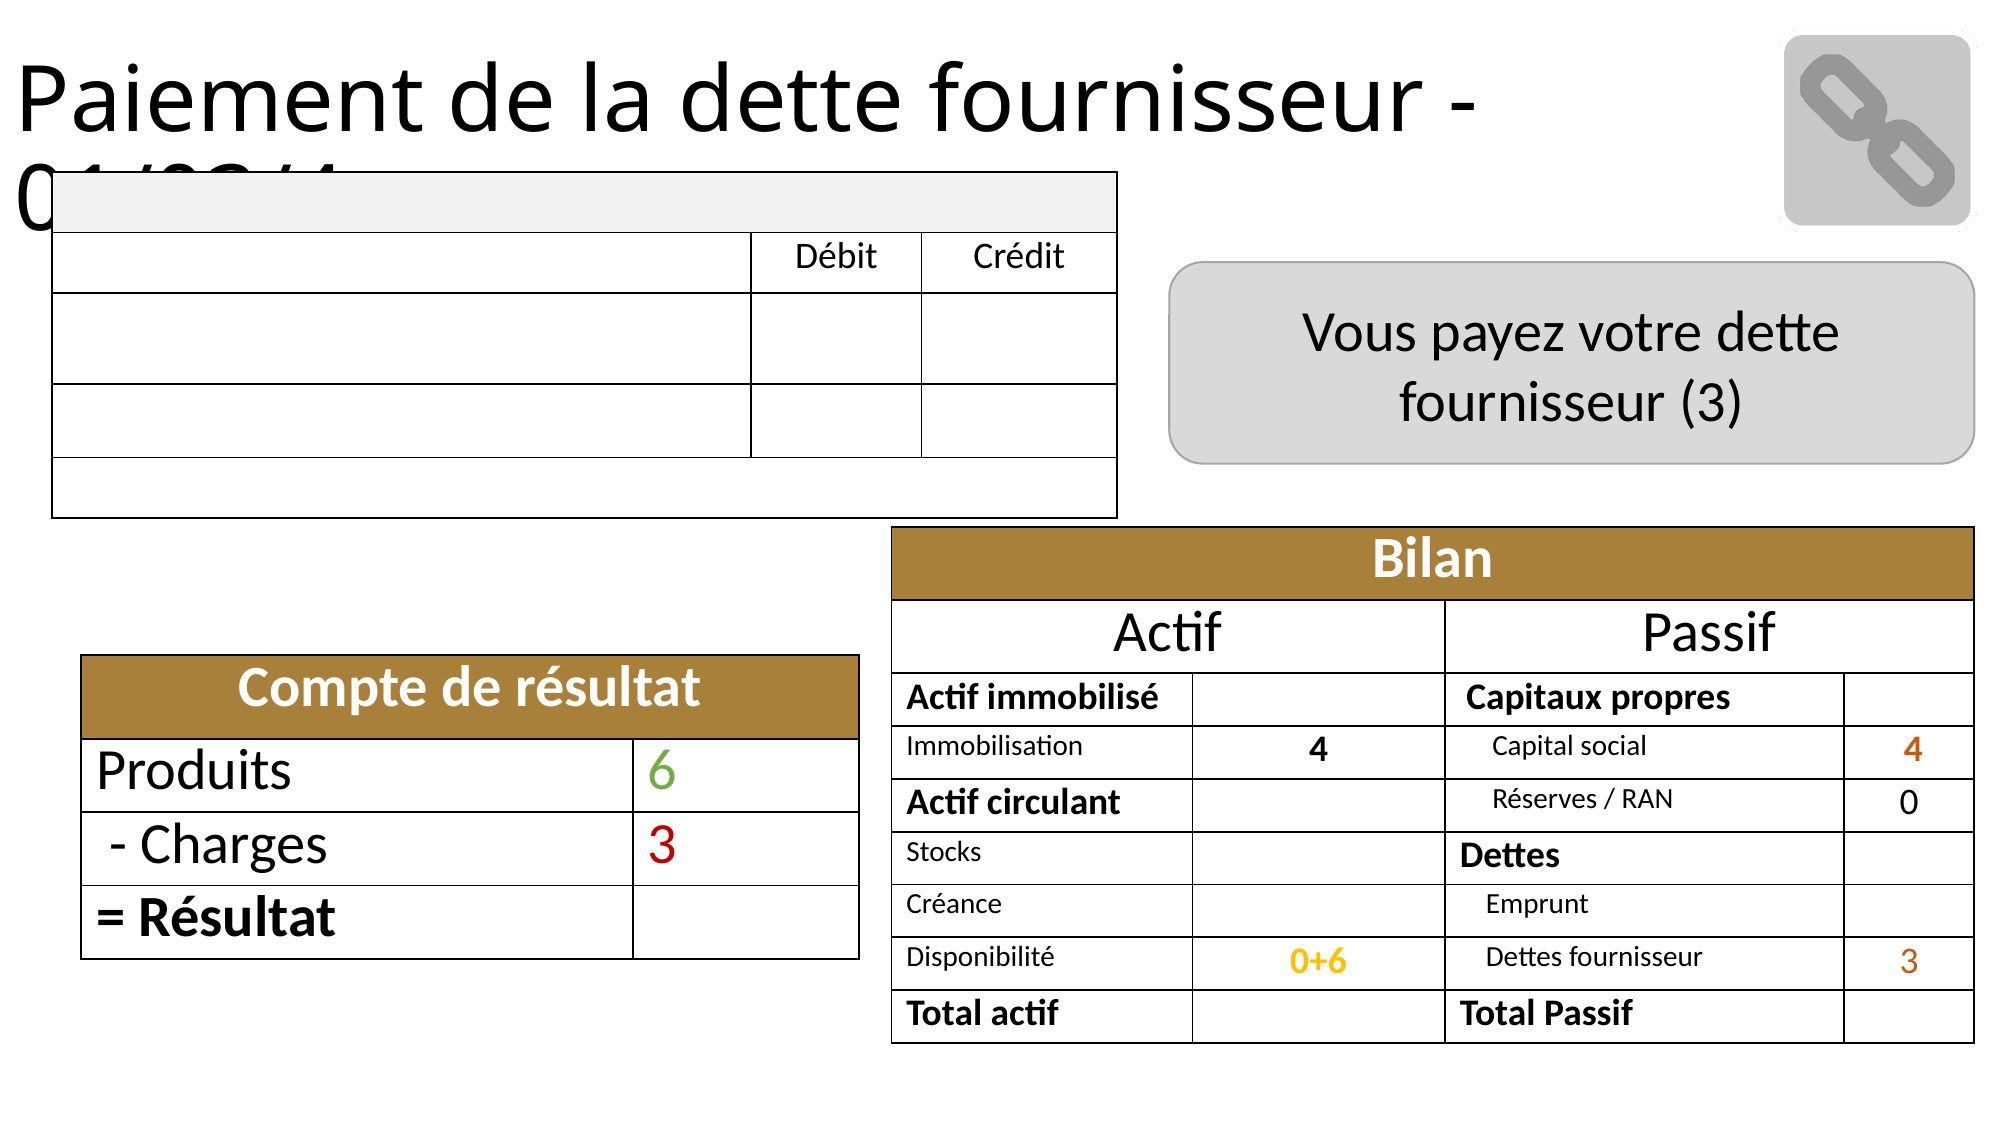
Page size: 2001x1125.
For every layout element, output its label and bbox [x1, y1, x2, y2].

table_header [53, 173, 1116, 232]
table_cell [922, 385, 1116, 457]
table_cell [1845, 674, 1973, 725]
table_cell [1193, 833, 1444, 884]
table_cell [82, 740, 632, 811]
table_cell [53, 458, 1116, 517]
table_cell [752, 233, 921, 292]
table_cell [1193, 780, 1444, 831]
table_cell [1845, 991, 1973, 1042]
table_cell [1446, 938, 1843, 989]
table_cell [1845, 780, 1973, 831]
table_cell [1193, 991, 1444, 1042]
table_cell [892, 727, 1192, 778]
table_cell [1193, 674, 1444, 725]
table_cell [892, 938, 1192, 989]
table_cell [1446, 780, 1843, 831]
table_cell [1446, 674, 1843, 725]
table_cell [892, 674, 1192, 725]
table_cell [752, 294, 921, 383]
table_cell [1446, 601, 1973, 672]
table_cell [752, 385, 921, 457]
picture [1777, 28, 1977, 232]
table_cell [1446, 727, 1843, 778]
table_cell [1193, 938, 1444, 989]
table_cell [634, 813, 858, 885]
table_cell [1446, 991, 1843, 1042]
table_cell [1845, 885, 1973, 936]
table_cell [634, 886, 858, 958]
table_cell [1193, 727, 1444, 778]
table_cell [922, 233, 1116, 292]
table_cell [1446, 885, 1843, 936]
text_box [0, 44, 1976, 465]
table_cell [1845, 727, 1973, 778]
table_cell [1845, 833, 1973, 884]
table_cell [892, 833, 1192, 884]
table_header [892, 528, 1973, 599]
table_cell [922, 294, 1116, 383]
table_cell [82, 886, 632, 958]
table_cell [53, 294, 750, 383]
table_cell [634, 740, 858, 811]
table_cell [1446, 833, 1843, 884]
table_cell [82, 813, 632, 885]
table_cell [1845, 938, 1973, 989]
table_cell [892, 991, 1192, 1042]
table_cell [53, 385, 750, 457]
table_cell [53, 233, 750, 292]
table_cell [892, 780, 1192, 831]
table_header [82, 656, 858, 738]
table_cell [1193, 885, 1444, 936]
table_cell [892, 601, 1444, 672]
table_cell [892, 885, 1192, 936]
